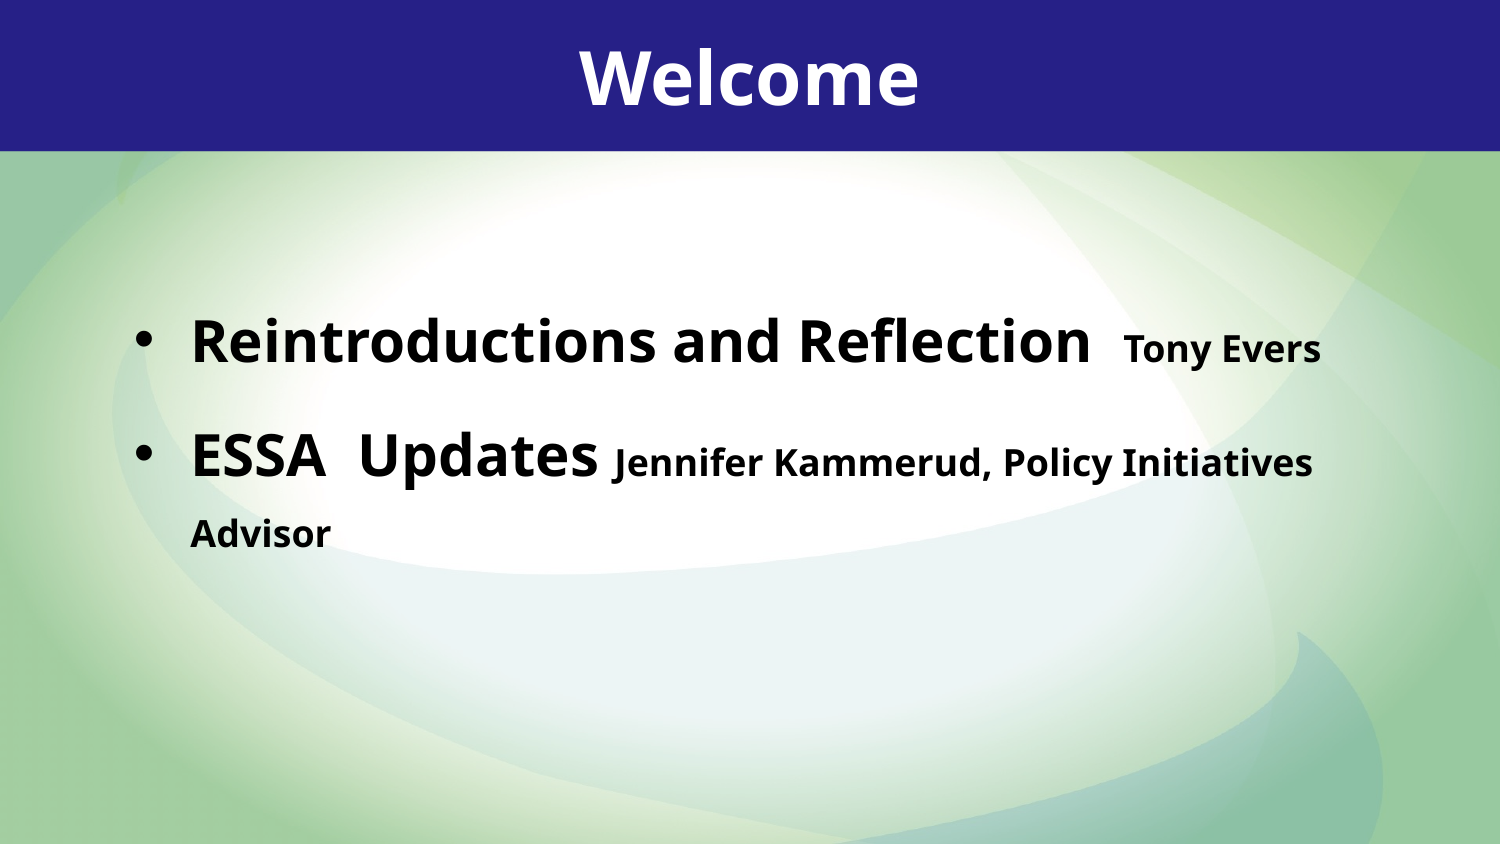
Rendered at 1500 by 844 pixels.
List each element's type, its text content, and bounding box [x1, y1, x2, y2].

list Welcome [0, 0, 1500, 152]
list Reintroductions and Reflection Tony Evers ESSA Updates Jennifer Kammerud, Policy Initiatives Advisor [119, 182, 1422, 815]
